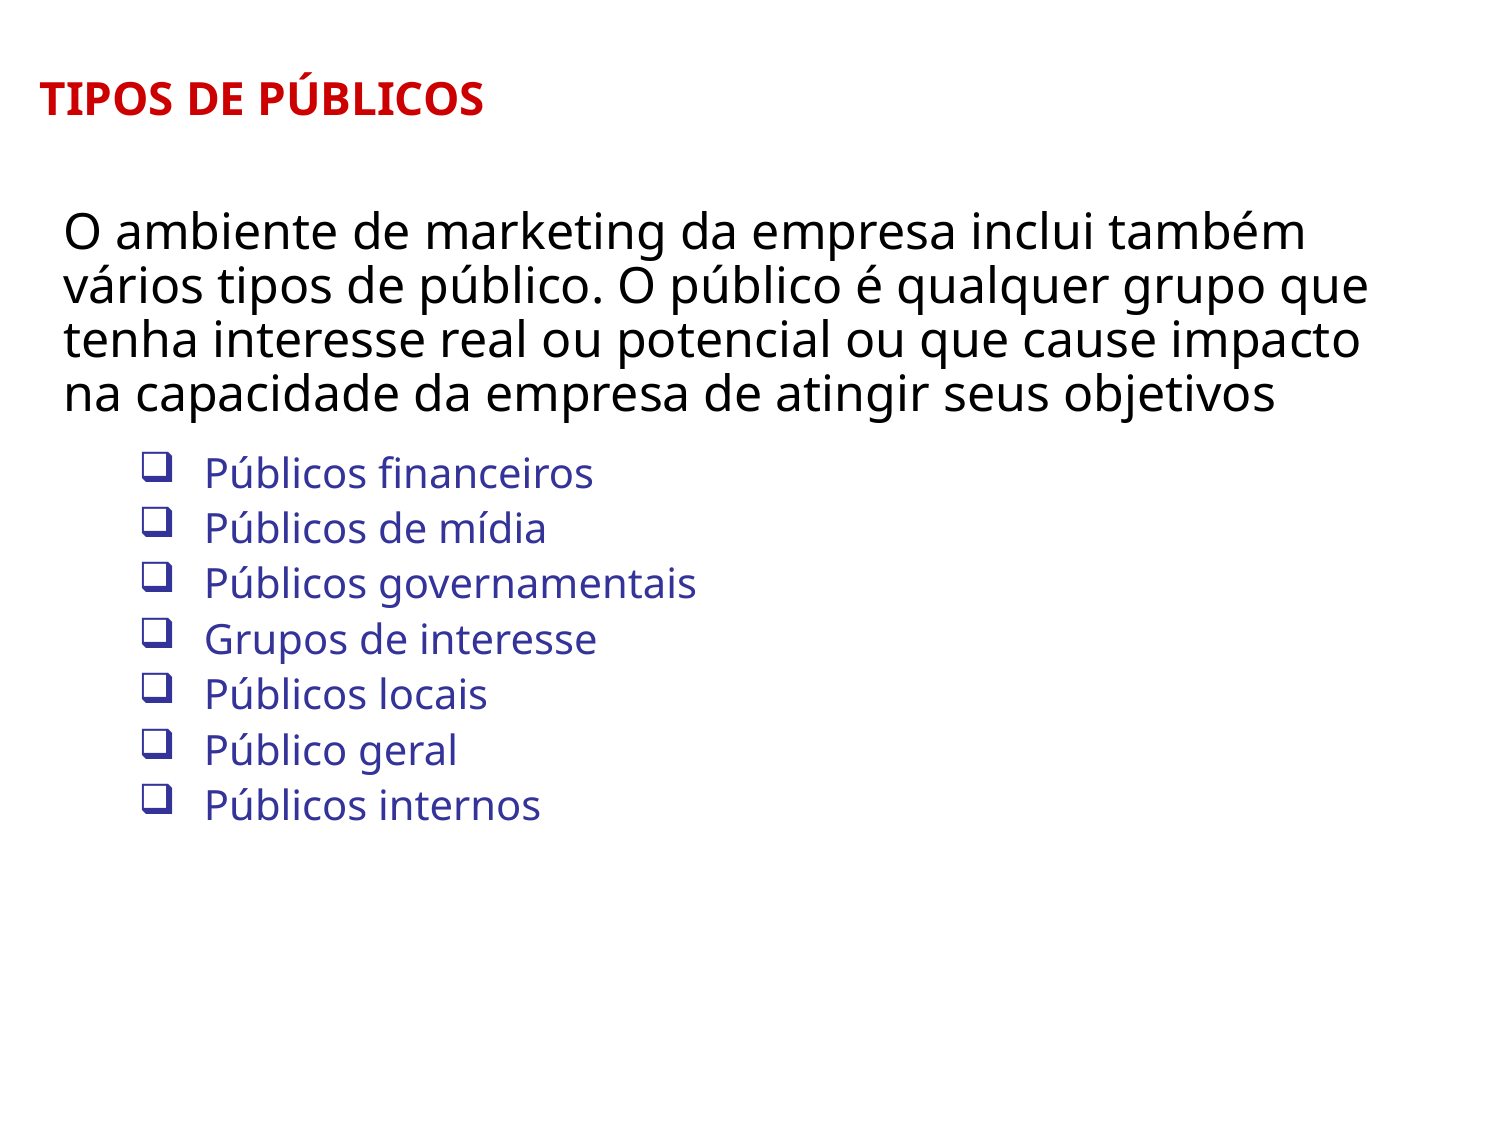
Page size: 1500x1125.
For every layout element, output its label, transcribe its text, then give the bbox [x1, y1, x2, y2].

text_box O ambiente de marketing da empresa inclui também vários tipos de público. O público é qualquer grupo que tenha interesse real ou potencial ou que cause impacto na capacidade da empresa de atingir seus objetivos Públicos financeiros Públicos de mídia Públicos governamentais Grupos de interesse Públicos locais Público geral Públicos internos [50, 199, 1438, 1025]
text_box TIPOS DE PÚBLICOS [24, 62, 1463, 150]
